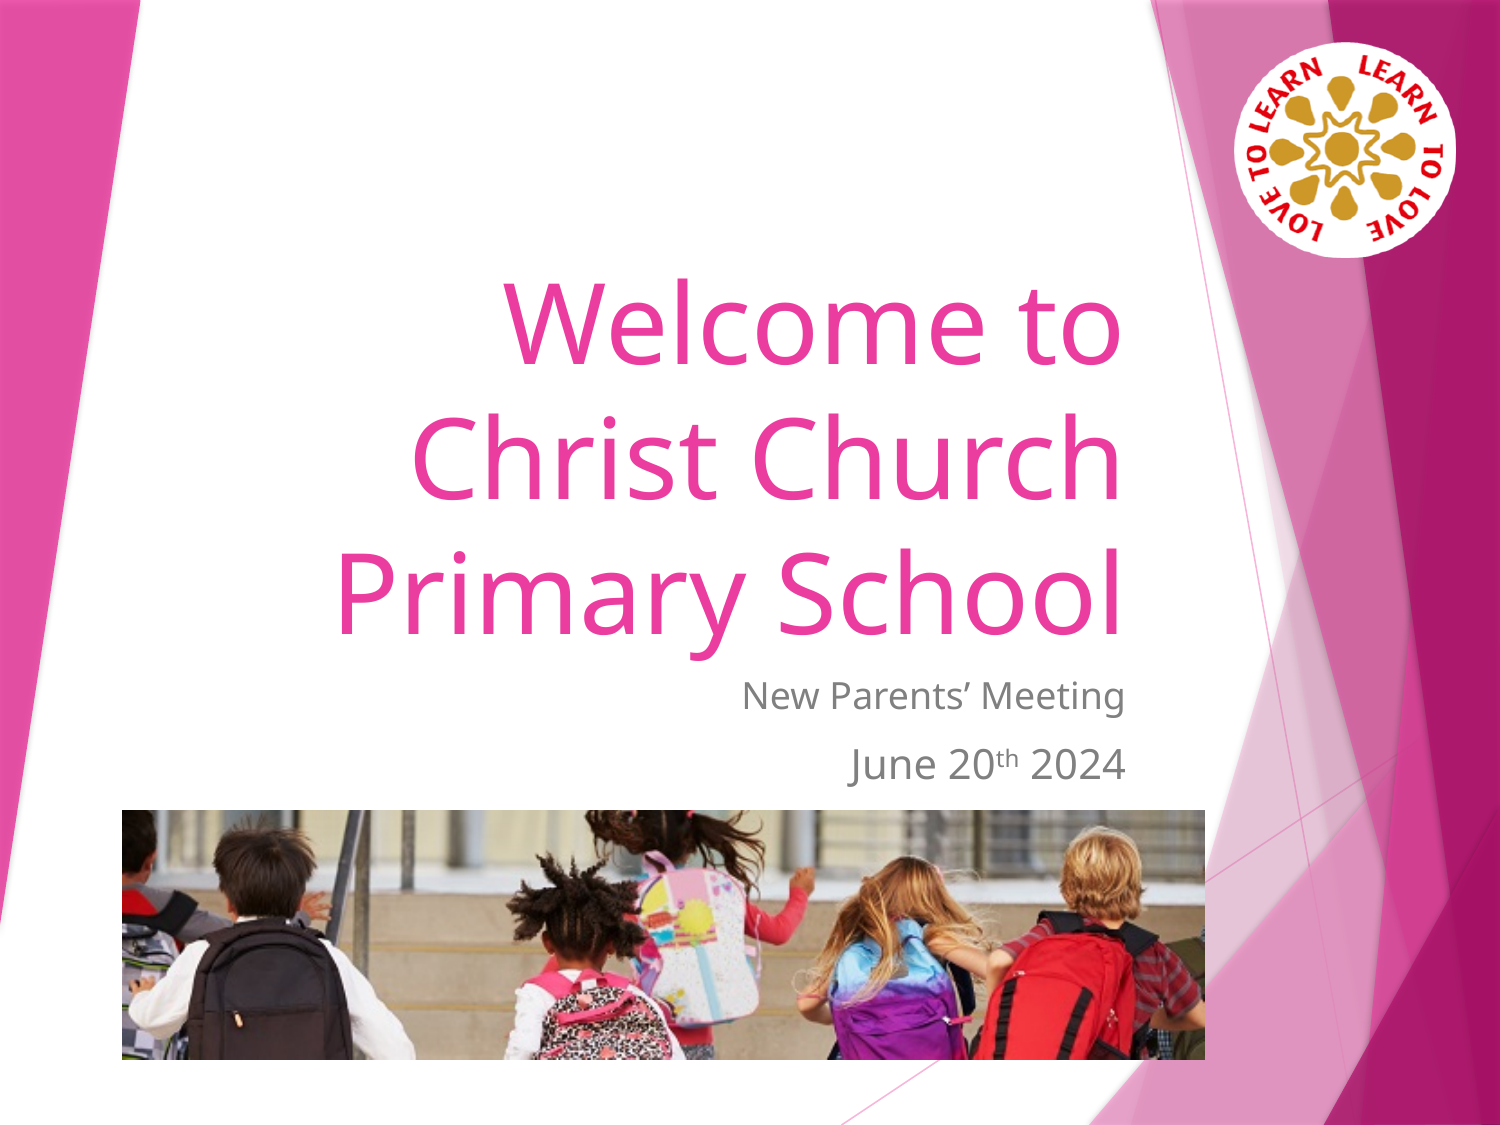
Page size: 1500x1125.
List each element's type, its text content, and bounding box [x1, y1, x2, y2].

subtitle New Parents’ Meeting June 20th 2024 [185, 664, 1142, 808]
picture [121, 809, 1206, 1060]
picture [1233, 42, 1456, 258]
title Welcome to Christ Church Primary School [185, 394, 1142, 664]
